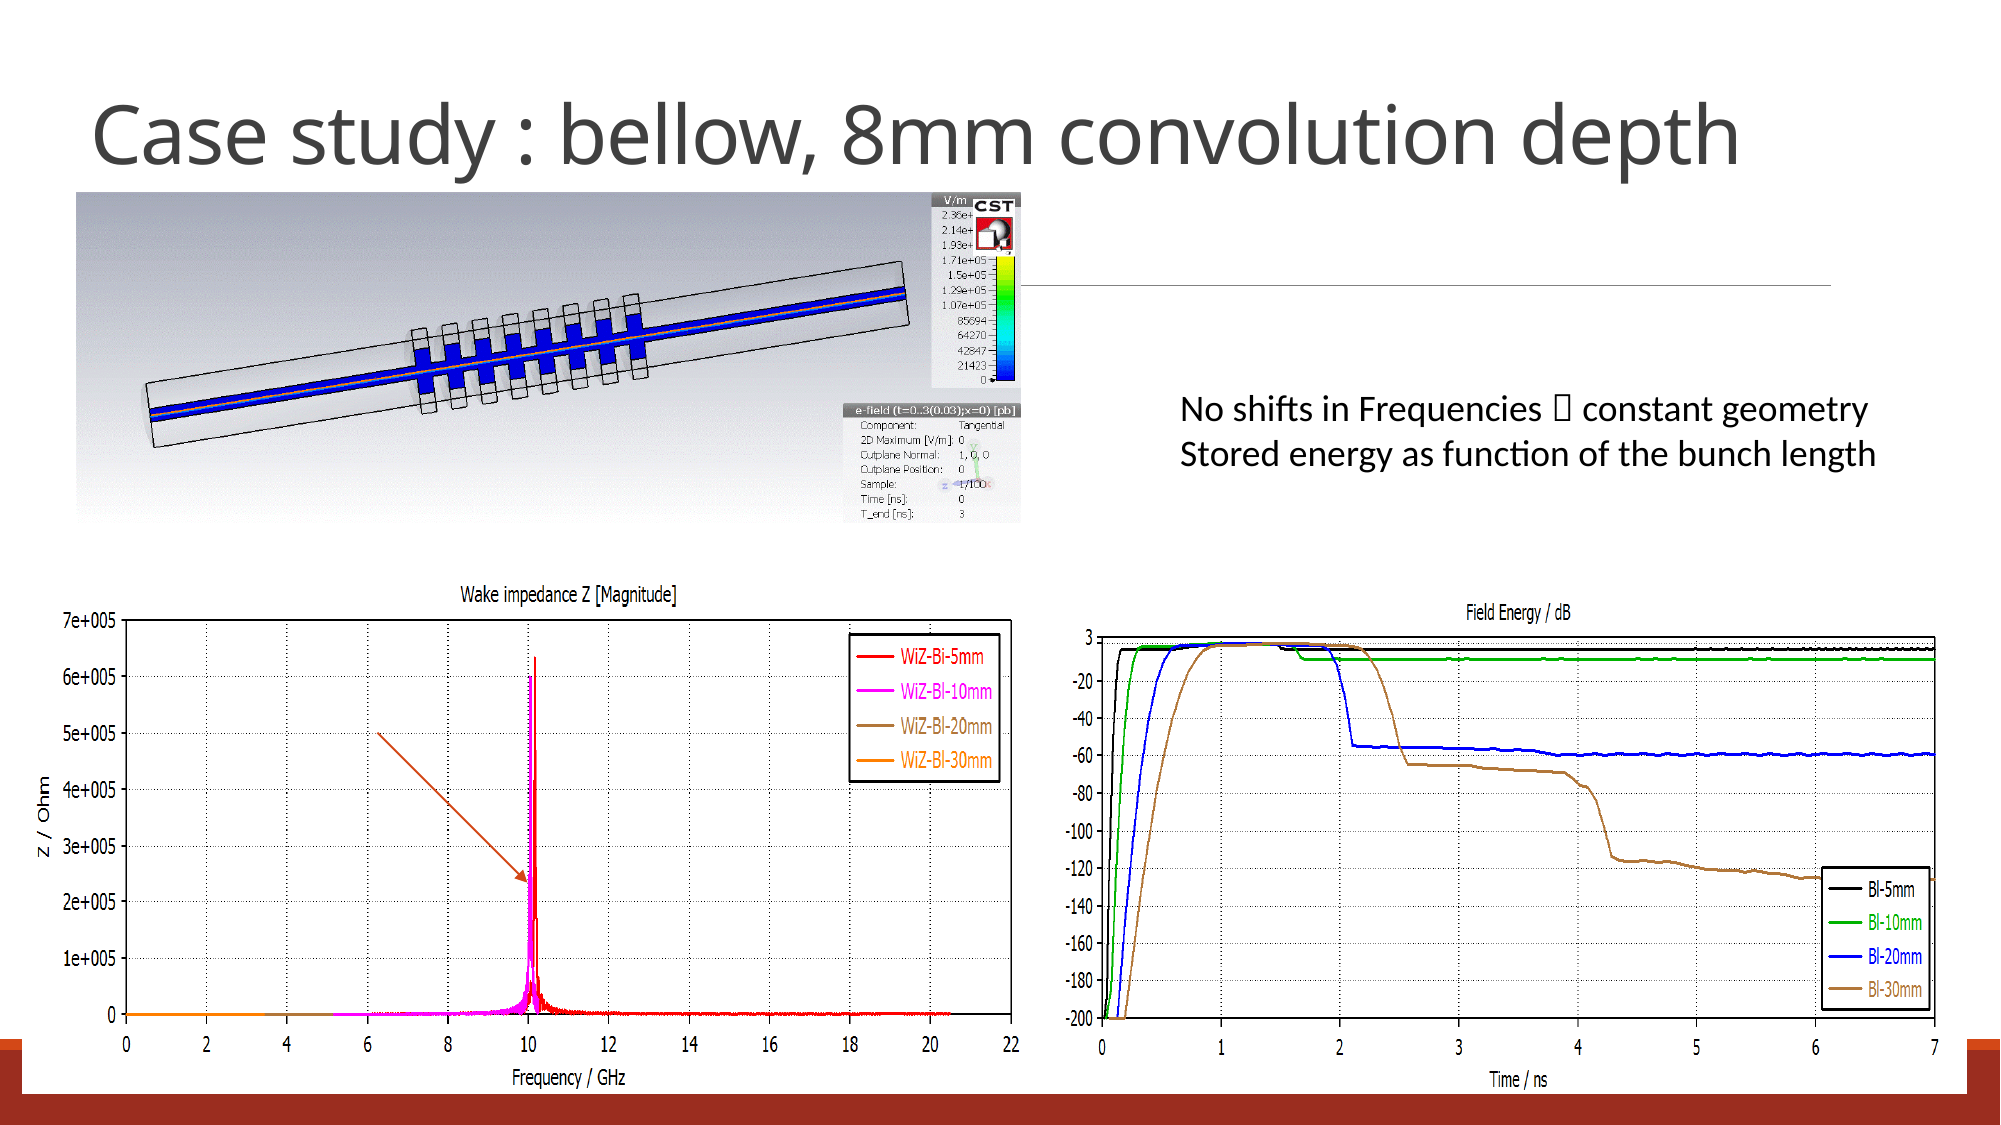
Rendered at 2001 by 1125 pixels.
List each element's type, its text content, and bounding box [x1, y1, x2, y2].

picture [21, 568, 1967, 1095]
text_box No shifts in Frequencies  constant geometry Stored energy as function of the bunch length [1165, 376, 1907, 482]
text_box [376, 732, 528, 884]
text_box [74, 191, 1022, 524]
text_box Case study : bellow, 8mm convolution depth [75, 33, 2000, 189]
